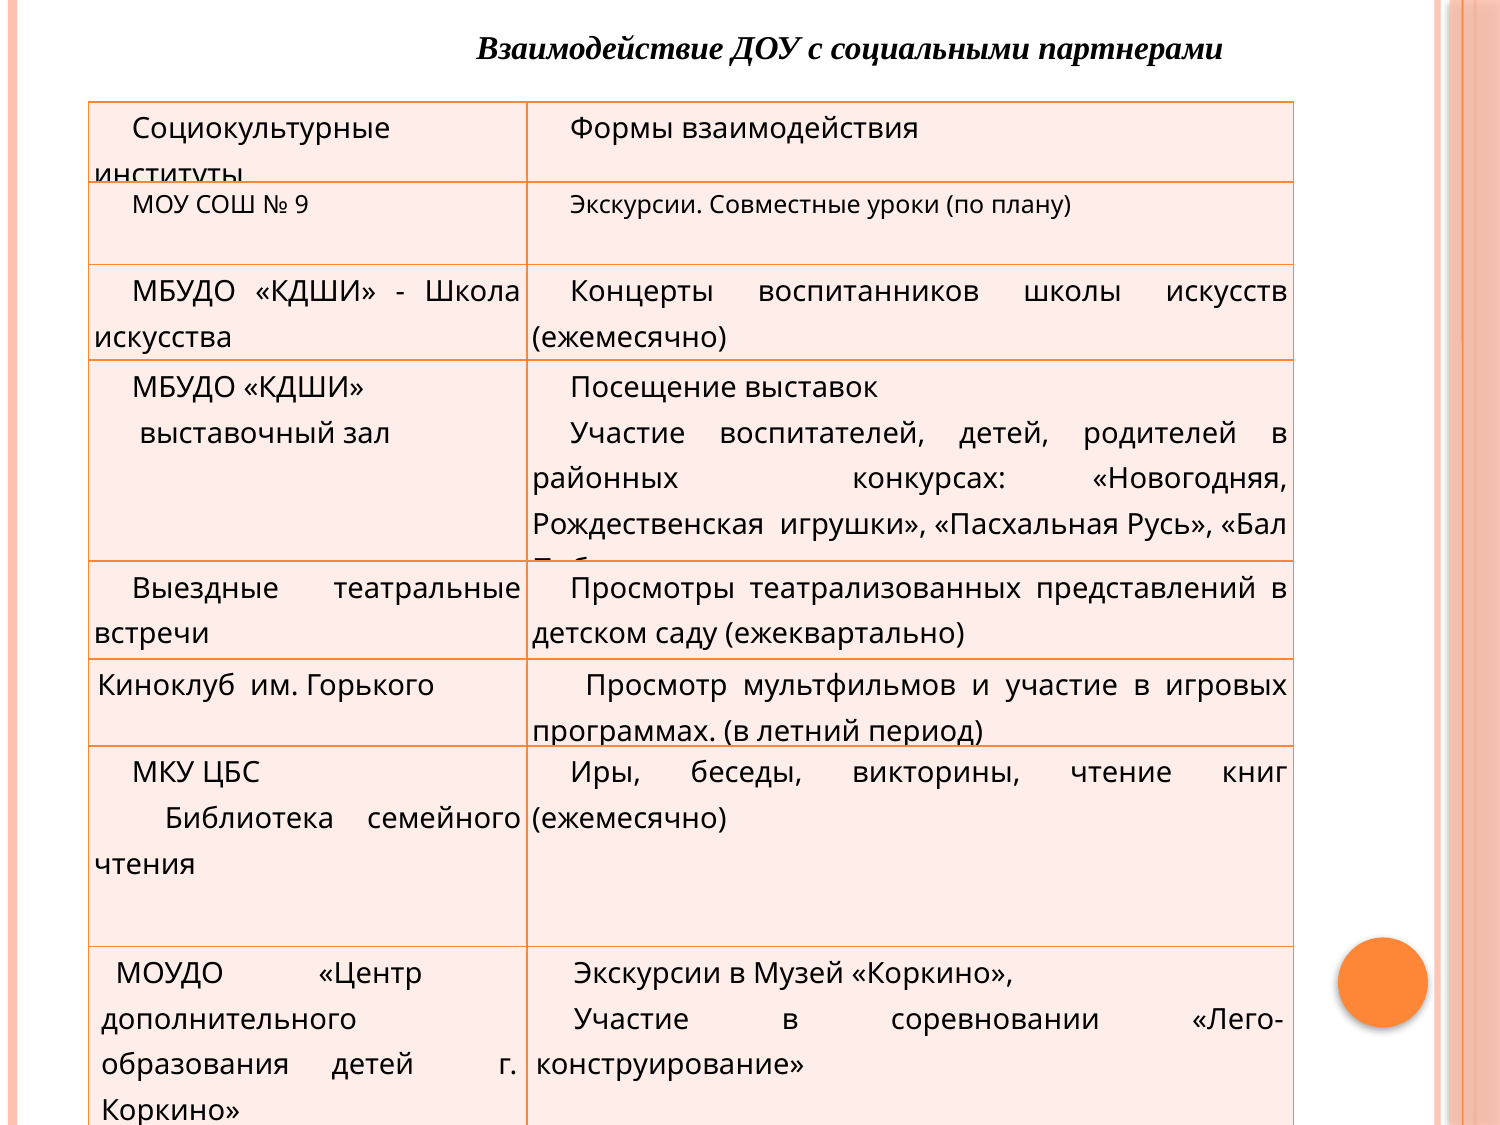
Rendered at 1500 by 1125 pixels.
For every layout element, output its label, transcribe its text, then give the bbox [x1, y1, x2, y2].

table_header Формы взаимодействия [528, 103, 1293, 181]
table_cell Экскурсии в Музей «Коркино», Участие в соревновании «Лего-конструирование» [528, 947, 1293, 1125]
table_cell МОУДО «Центр дополнительного образования детей г. Коркино» [89, 947, 526, 1125]
table_cell МКУ ЦБС Библиотека семейного чтения [89, 747, 526, 946]
table_cell Выездные театральные встречи [89, 562, 526, 658]
table_cell Концерты воспитанников школы искусств (ежемесячно) [528, 265, 1293, 359]
table_cell Посещение выставок Участие воспитателей, детей, родителей в районных конкурсах: «Новогодняя, Рождественская игрушки», «Пасхальная Русь», «Бал Победы». [528, 361, 1293, 560]
table_header Социокультурные институты [89, 103, 526, 181]
table_cell Просмотр мультфильмов и участие в игровых программах. (в летний период) [528, 660, 1293, 745]
table_cell Киноклуб им. Горького [89, 660, 526, 745]
table_cell МОУ СОШ № 9 [89, 183, 526, 264]
table_cell Просмотры театрализованных представлений в детском саду (ежеквартально) [528, 562, 1293, 658]
table_cell Иры, беседы, викторины, чтение книг (ежемесячно) [528, 747, 1293, 946]
table_cell Экскурсии. Совместные уроки (по плану) [528, 183, 1293, 264]
text_box Взаимодействие ДОУ с социальными партнерами [289, 18, 1412, 74]
table_cell МБУДО «КДШИ» выставочный зал [89, 361, 526, 560]
table_cell МБУДО «КДШИ» - Школа искусства [89, 265, 526, 359]
